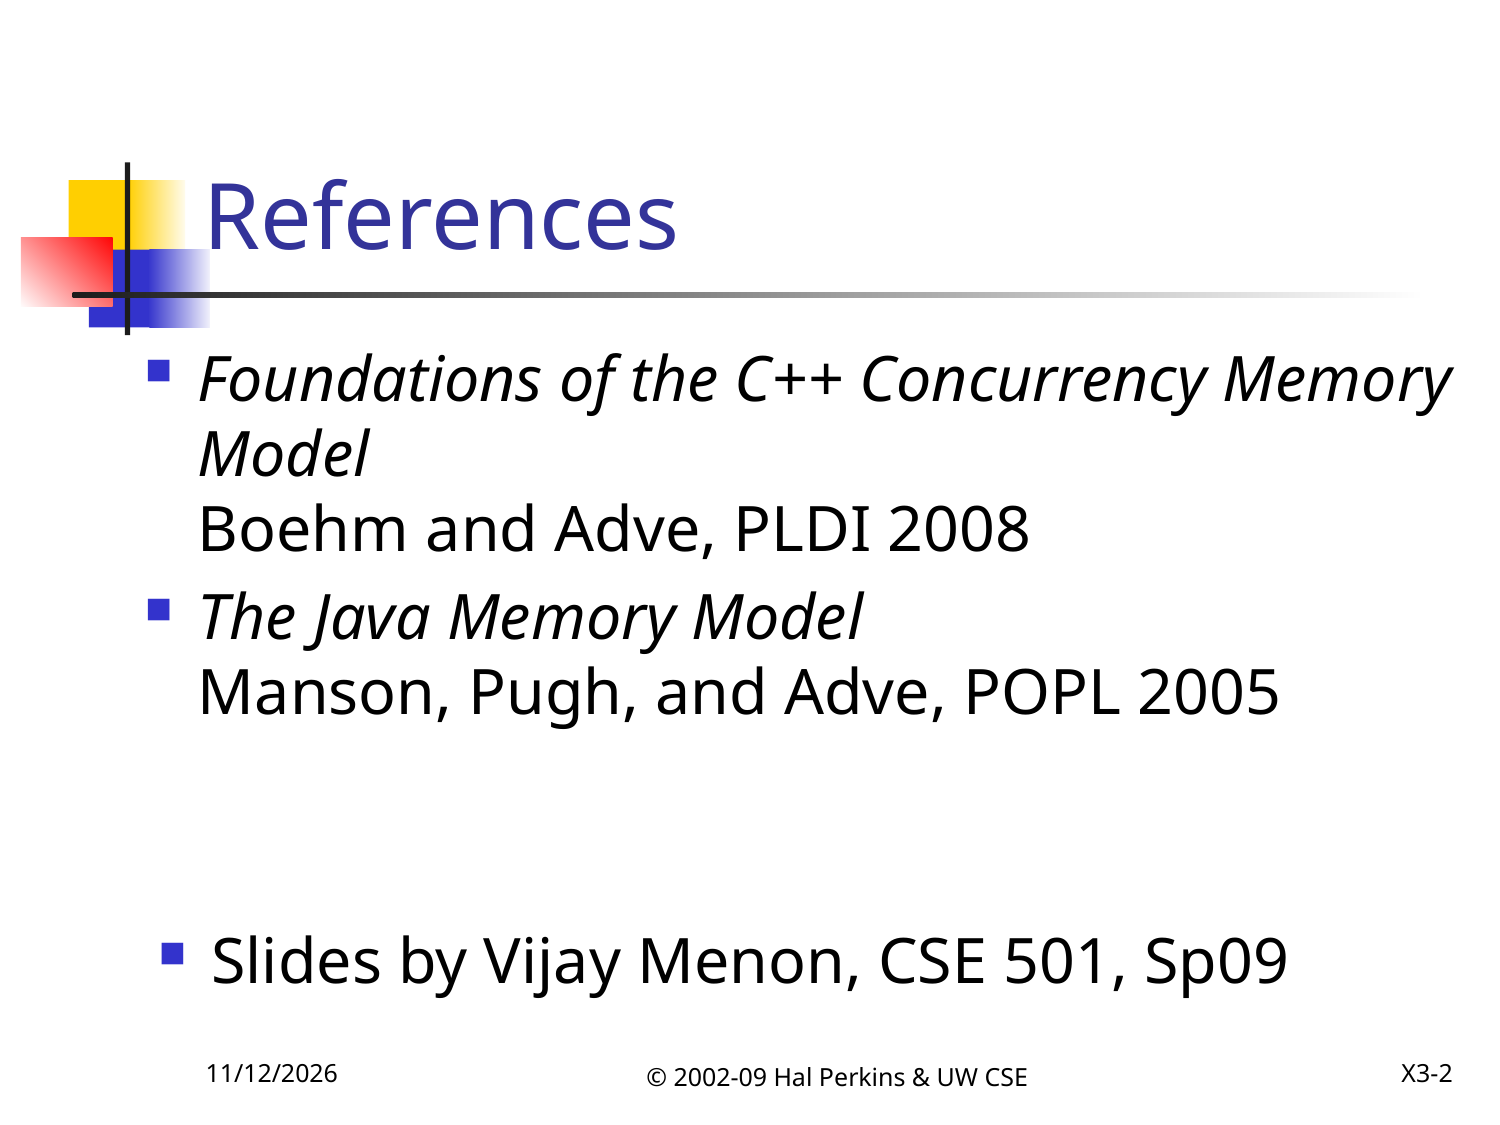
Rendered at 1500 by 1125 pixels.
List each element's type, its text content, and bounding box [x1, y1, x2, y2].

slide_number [190, 1023, 504, 1100]
slide_number X3-2 [1154, 1023, 1468, 1100]
footer © 2002-09 Hal Perkins & UW CSE [599, 1023, 1076, 1100]
title References [188, 34, 1468, 276]
list Foundations of the C++ Concurrency Memory Model Boehm and Adve, PLDI 2008 The Java Memory Model Manson, Pugh, and Adve, POPL 2005 Slides by Vijay Menon, CSE 501, Sp09 [99, 330, 1470, 1007]
